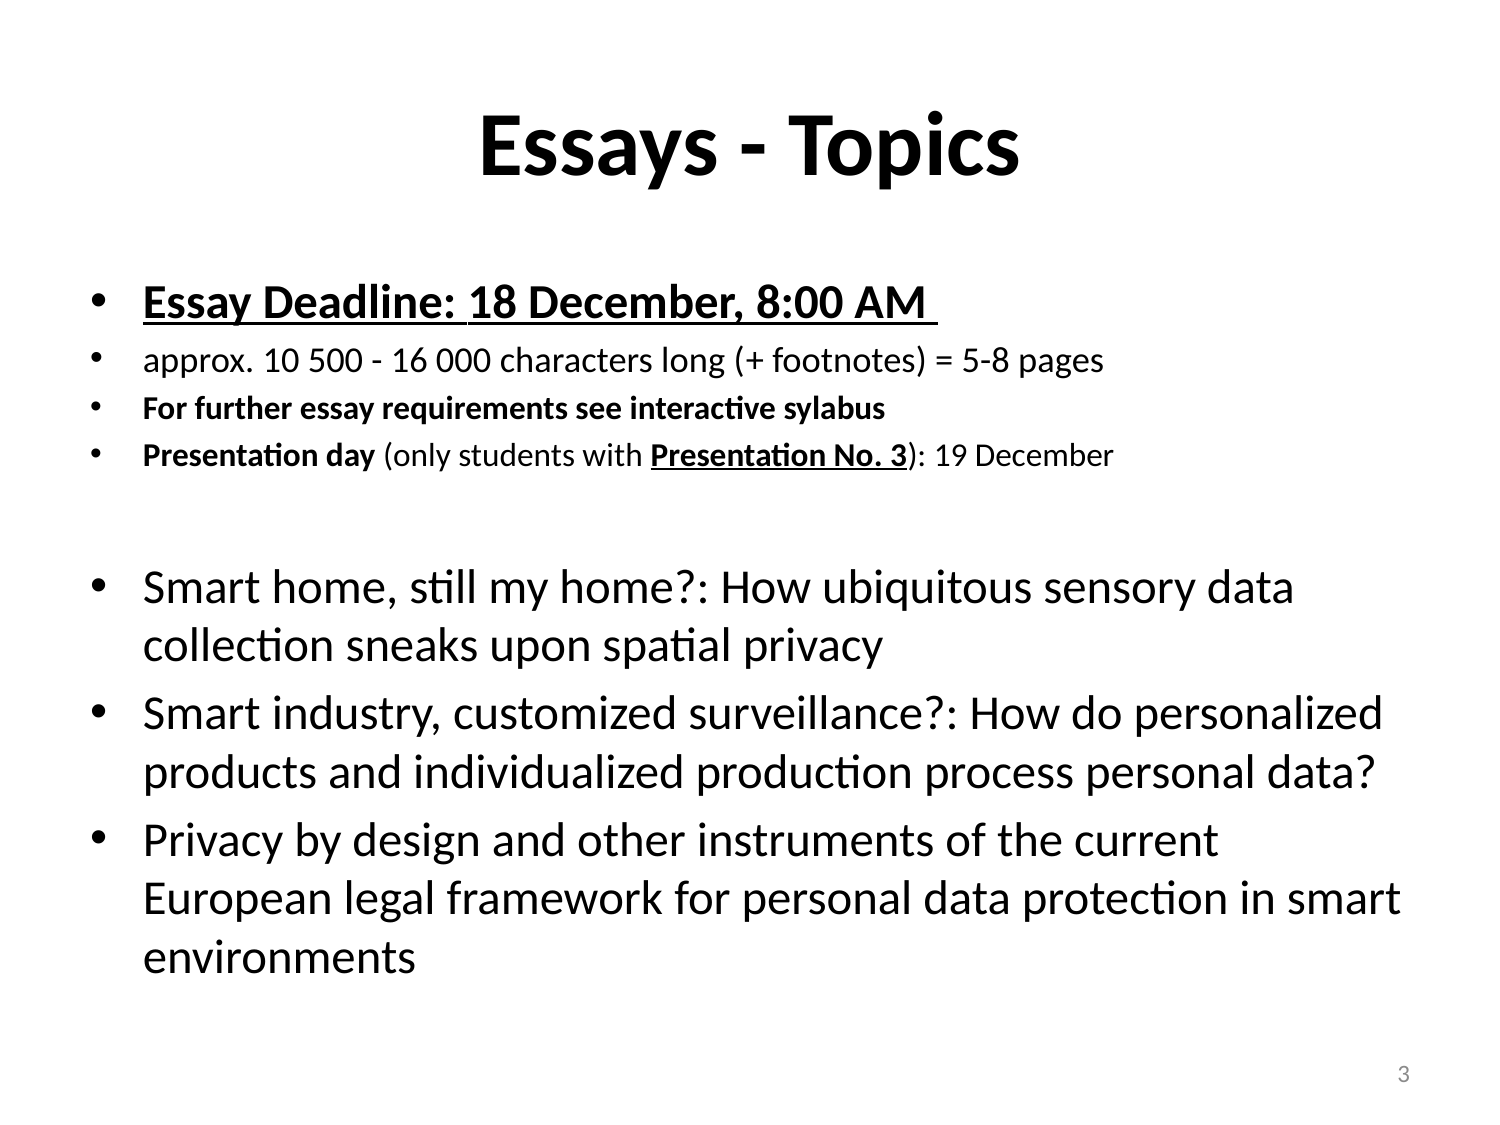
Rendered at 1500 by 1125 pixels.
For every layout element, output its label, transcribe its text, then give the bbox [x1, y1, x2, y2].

slide_number 3 [1074, 1042, 1425, 1103]
title Essays - Topics [75, 45, 1425, 233]
list Essay Deadline: 18 December, 8:00 AM approx. 10 500 - 16 000 characters long (+ footnotes) = 5-8 pages For further essay requirements see interactive sylabus Presentation day (only students with Presentation No. 3): 19 December Smart home, still my home?: How ubiquitous sensory data collection sneaks upon spatial privacy Smart industry, customized surveillance?: How do personalized products and individualized production process personal data? Privacy by design and other instruments of the current European legal framework for personal data protection in smart environments [75, 262, 1425, 1005]
